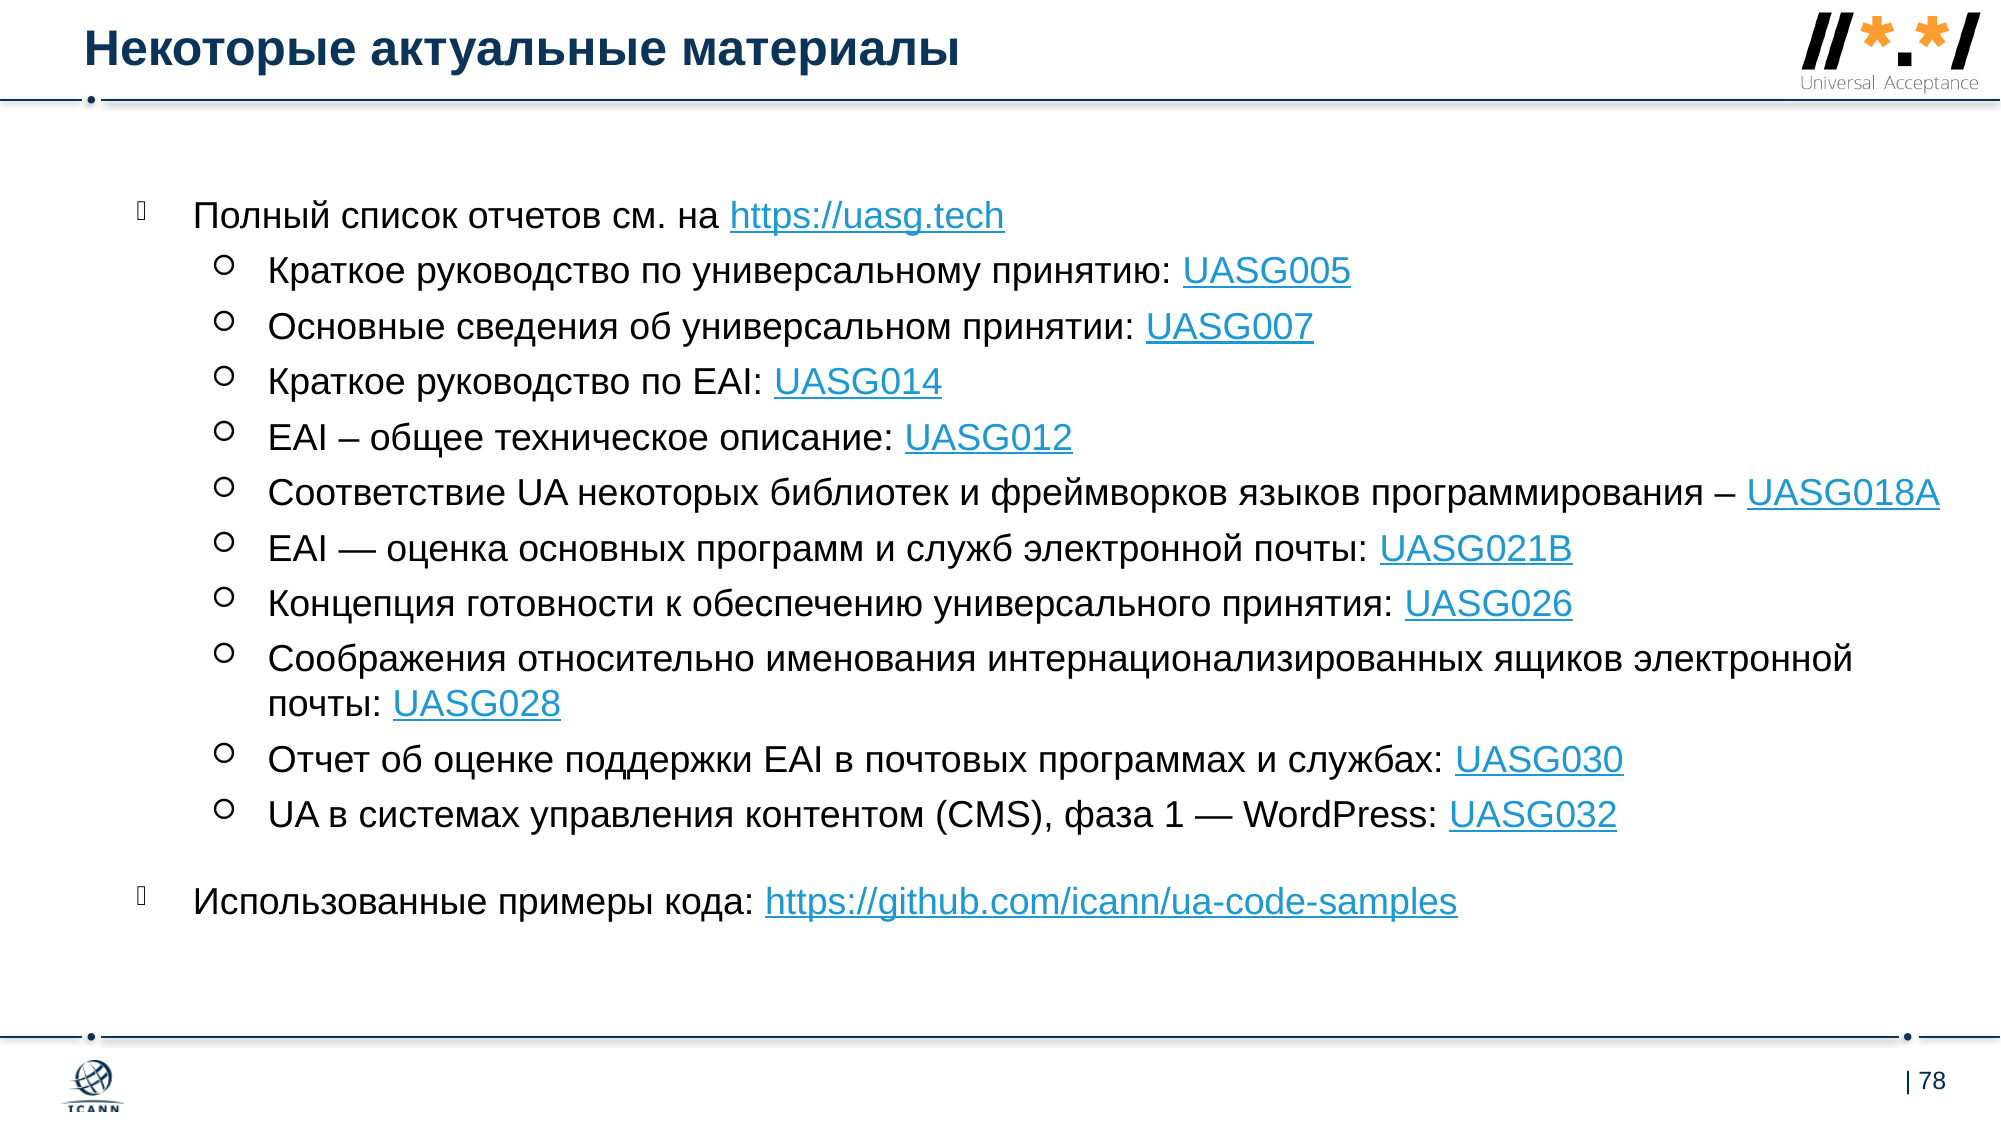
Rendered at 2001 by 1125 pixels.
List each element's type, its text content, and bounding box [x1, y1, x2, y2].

title Некоторые актуальные материалы [68, 7, 1784, 82]
list Полный список отчетов см. на https://uasg.tech Краткое руководство по универсальному принятию: UASG005 Основные сведения об универсальном принятии: UASG007 Краткое руководство по EAI: UASG014 EAI – общее техническое описание: UASG012 Соответствие UA некоторых библиотек и фреймворков языков программирования – UASG018A EAI — оценка основных программ и служб электронной почты: UASG021B Концепция готовности к обеспечению универсального принятия: UASG026 Соображения относительно именования интернационализированных ящиков электронной почты: UASG028 Отчет об оценке поддержки EAI в почтовых программах и службах: UASG030 UA в системах управления контентом (CMS), фаза 1 — WordPress: UASG032 Использованные примеры кода: https://github.com/icann/ua-code-samples [136, 191, 1941, 1010]
picture [1788, 5, 1993, 99]
